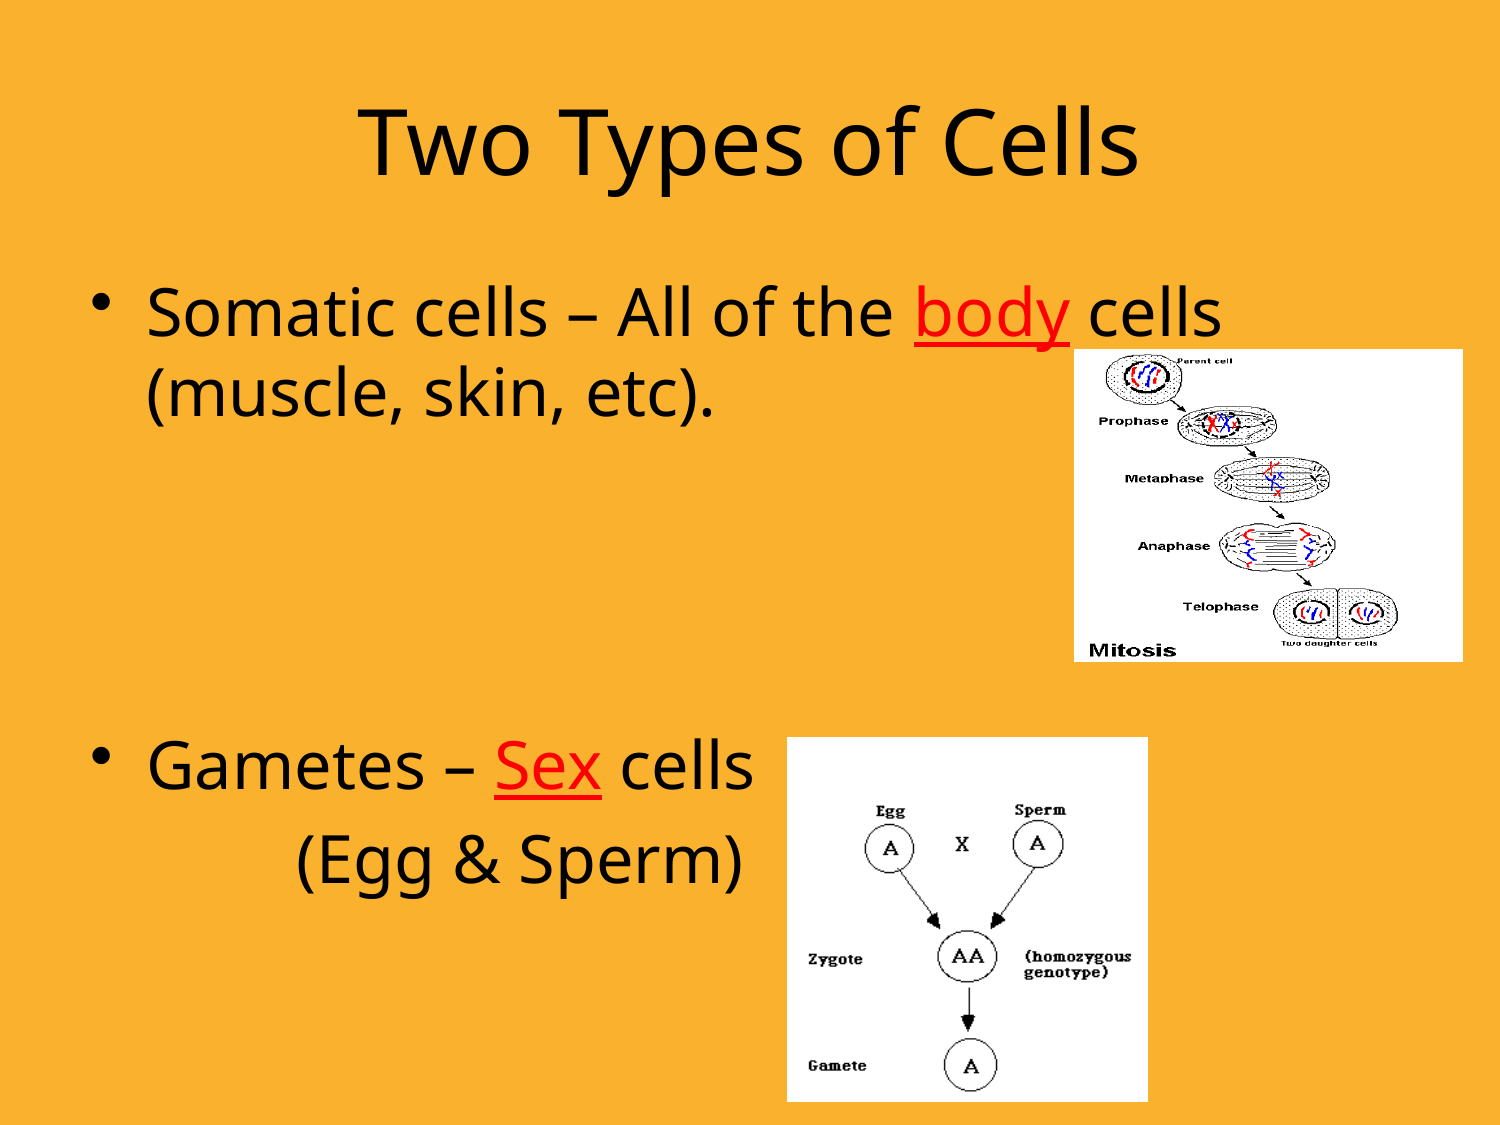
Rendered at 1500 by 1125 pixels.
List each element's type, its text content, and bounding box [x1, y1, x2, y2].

list Somatic cells – All of the body cells (muscle, skin, etc). Gametes – Sex cells (Egg & Sperm) [75, 262, 1425, 1075]
title Two Types of Cells [75, 45, 1425, 233]
picture [787, 737, 1148, 1102]
picture [1074, 349, 1463, 662]
